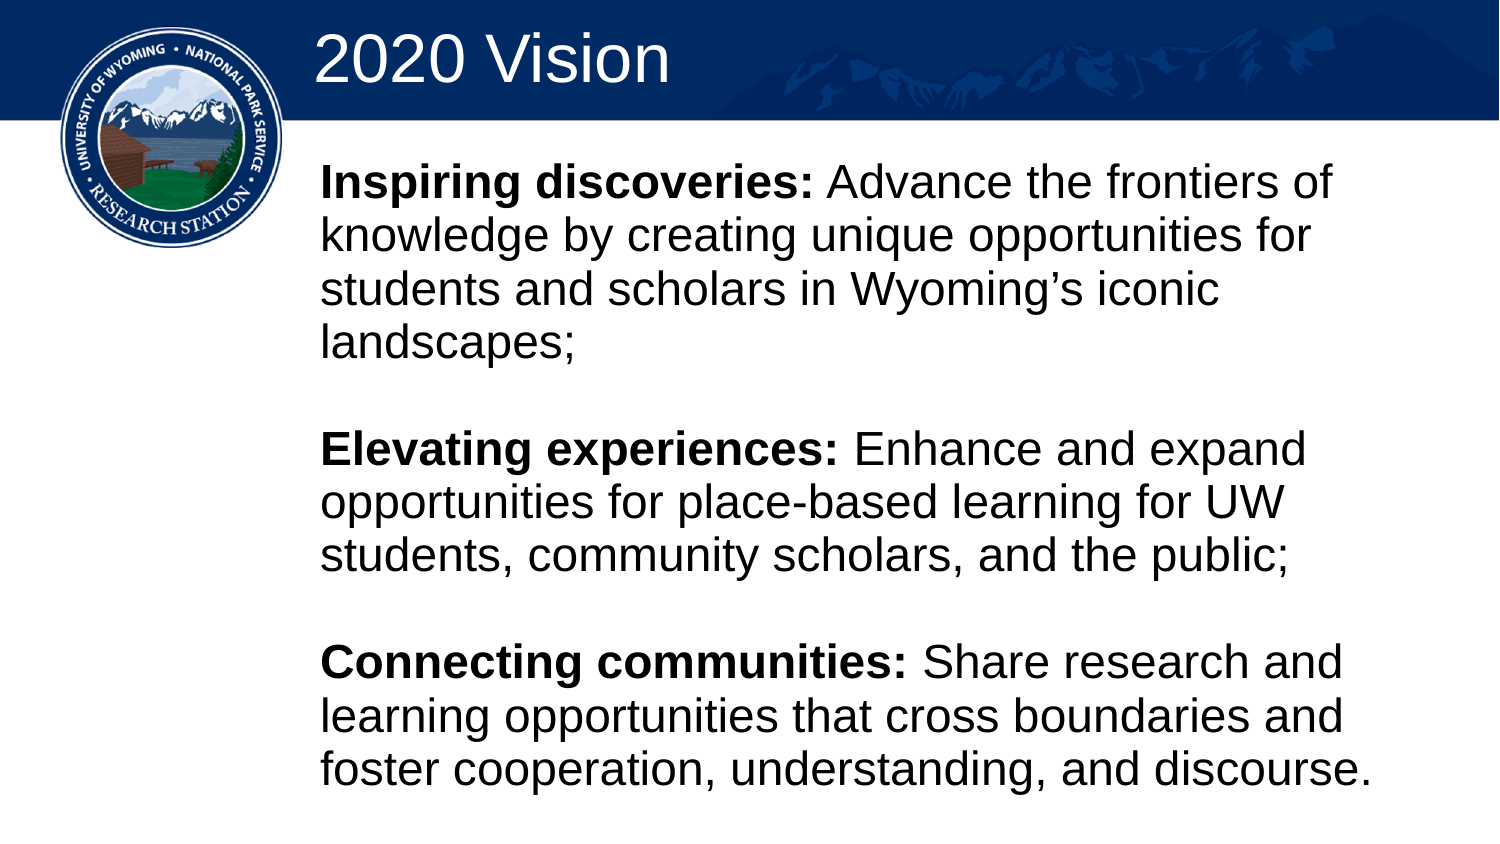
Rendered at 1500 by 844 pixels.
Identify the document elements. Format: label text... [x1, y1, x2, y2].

picture [0, 0, 1499, 248]
text_box Inspiring discoveries: Advance the frontiers of knowledge by creating unique opportunities for students and scholars in Wyoming’s iconic landscapes; Elevating experiences: Enhance and expand opportunities for place-based learning for UW students, community scholars, and the public; Connecting communities: Share research and learning opportunities that cross boundaries and foster cooperation, understanding, and discourse. [307, 256, 1444, 813]
